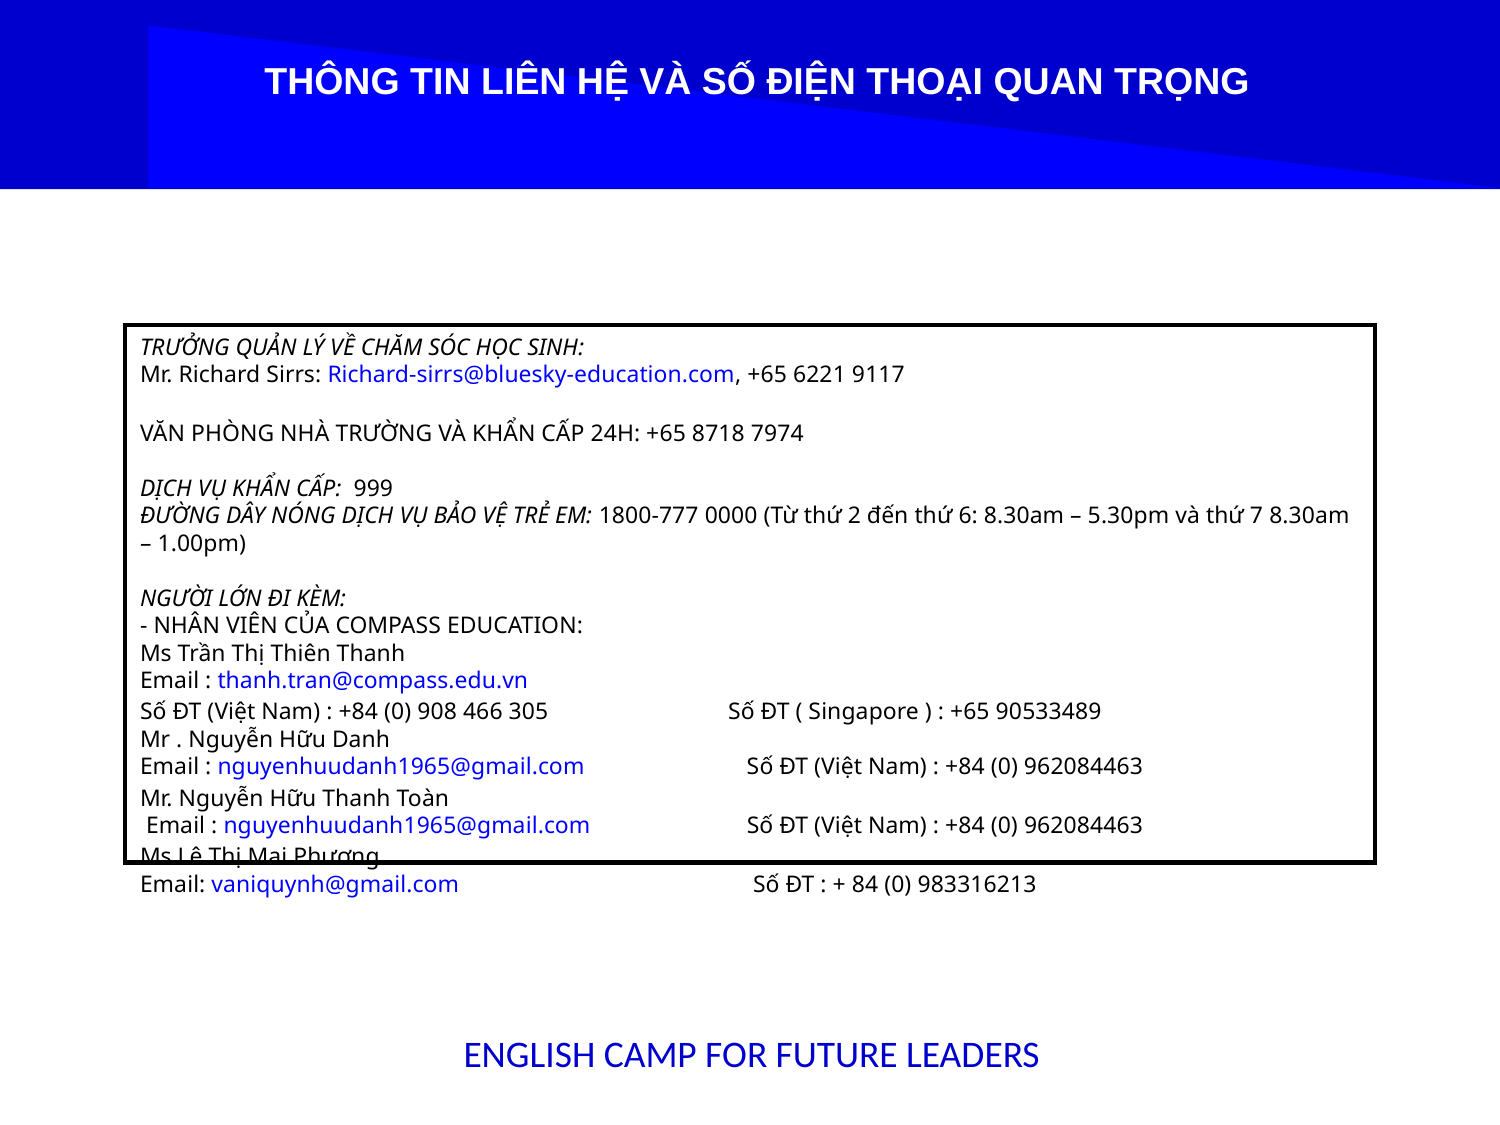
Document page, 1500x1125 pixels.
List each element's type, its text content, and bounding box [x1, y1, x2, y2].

text_box [0, 0, 1500, 191]
text_box [146, 23, 1500, 191]
text_box TRƯỞNG QUẢN LÝ VỀ CHĂM SÓC HỌC SINH: Mr. Richard Sirrs: Richard-sirrs@bluesky-education.com, +65 6221 9117 VĂN PHÒNG NHÀ TRƯỜNG VÀ KHẨN CẤP 24H: +65 8718 7974 DỊCH VỤ KHẨN CẤP: 999 ĐƯỜNG DÂY NÓNG DỊCH VỤ BẢO VỆ TRẺ EM: 1800-777 0000 (Từ thứ 2 đến thứ 6: 8.30am – 5.30pm và thứ 7 8.30am – 1.00pm) NGƯỜI LỚN ĐI KÈM: - NHÂN VIÊN CỦA COMPASS EDUCATION: Ms Trần Thị Thiên Thanh Email : thanh.tran@compass.edu.vn Số ĐT (Việt Nam) : +84 (0) 908 466 305 Số ĐT ( Singapore ) : +65 90533489 Mr . Nguyễn Hữu Danh Email : nguyenhuudanh1965@gmail.com Số ĐT (Việt Nam) : +84 (0) 962084463 Mr. Nguyễn Hữu Thanh Toàn Email : nguyenhuudanh1965@gmail.com Số ĐT (Việt Nam) : +84 (0) 962084463 Ms Lê Thị Mai Phương Email: vaniquynh@gmail.com Số ĐT : + 84 (0) 983316213 [125, 324, 1375, 863]
text_box THÔNG TIN LIÊN HỆ VÀ SỐ ĐIỆN THOẠI QUAN TRỌNG [199, 49, 1315, 110]
text_box ENGLISH CAMP FOR FUTURE LEADERS [113, 1023, 1391, 1083]
